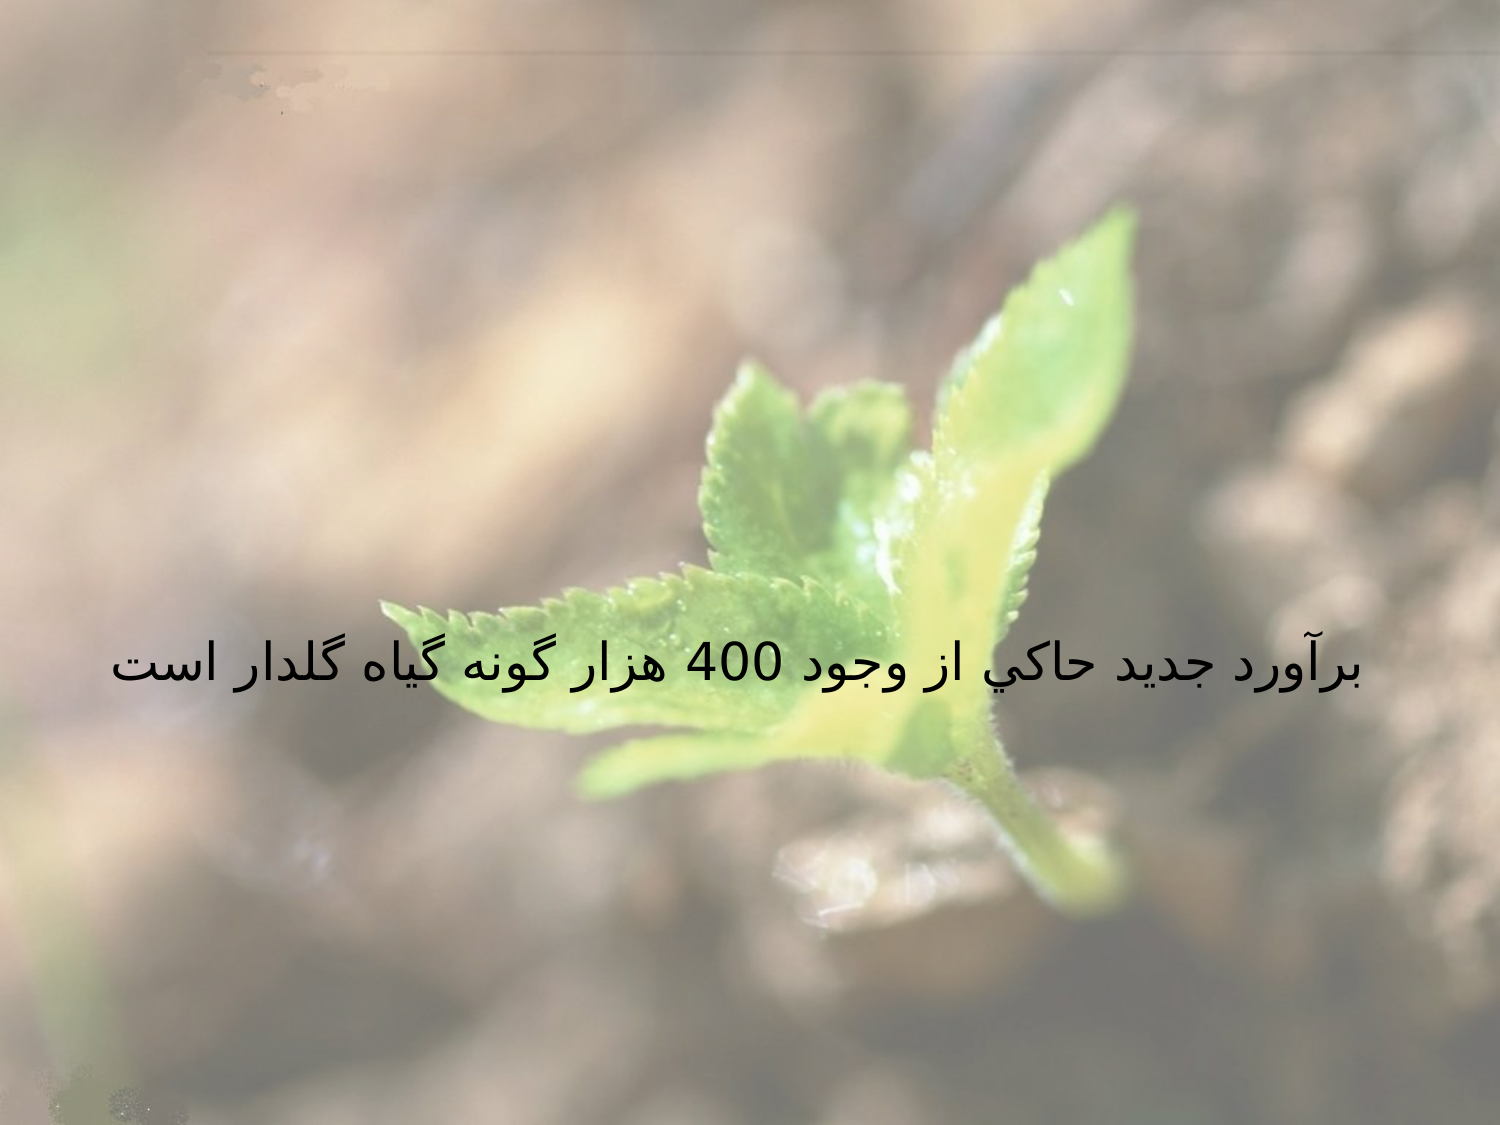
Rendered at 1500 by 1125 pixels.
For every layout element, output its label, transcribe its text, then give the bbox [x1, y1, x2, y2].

title برآورد جديد حاكي از وجود 400 هزار گونه گياه گلدار است [62, 549, 1413, 738]
